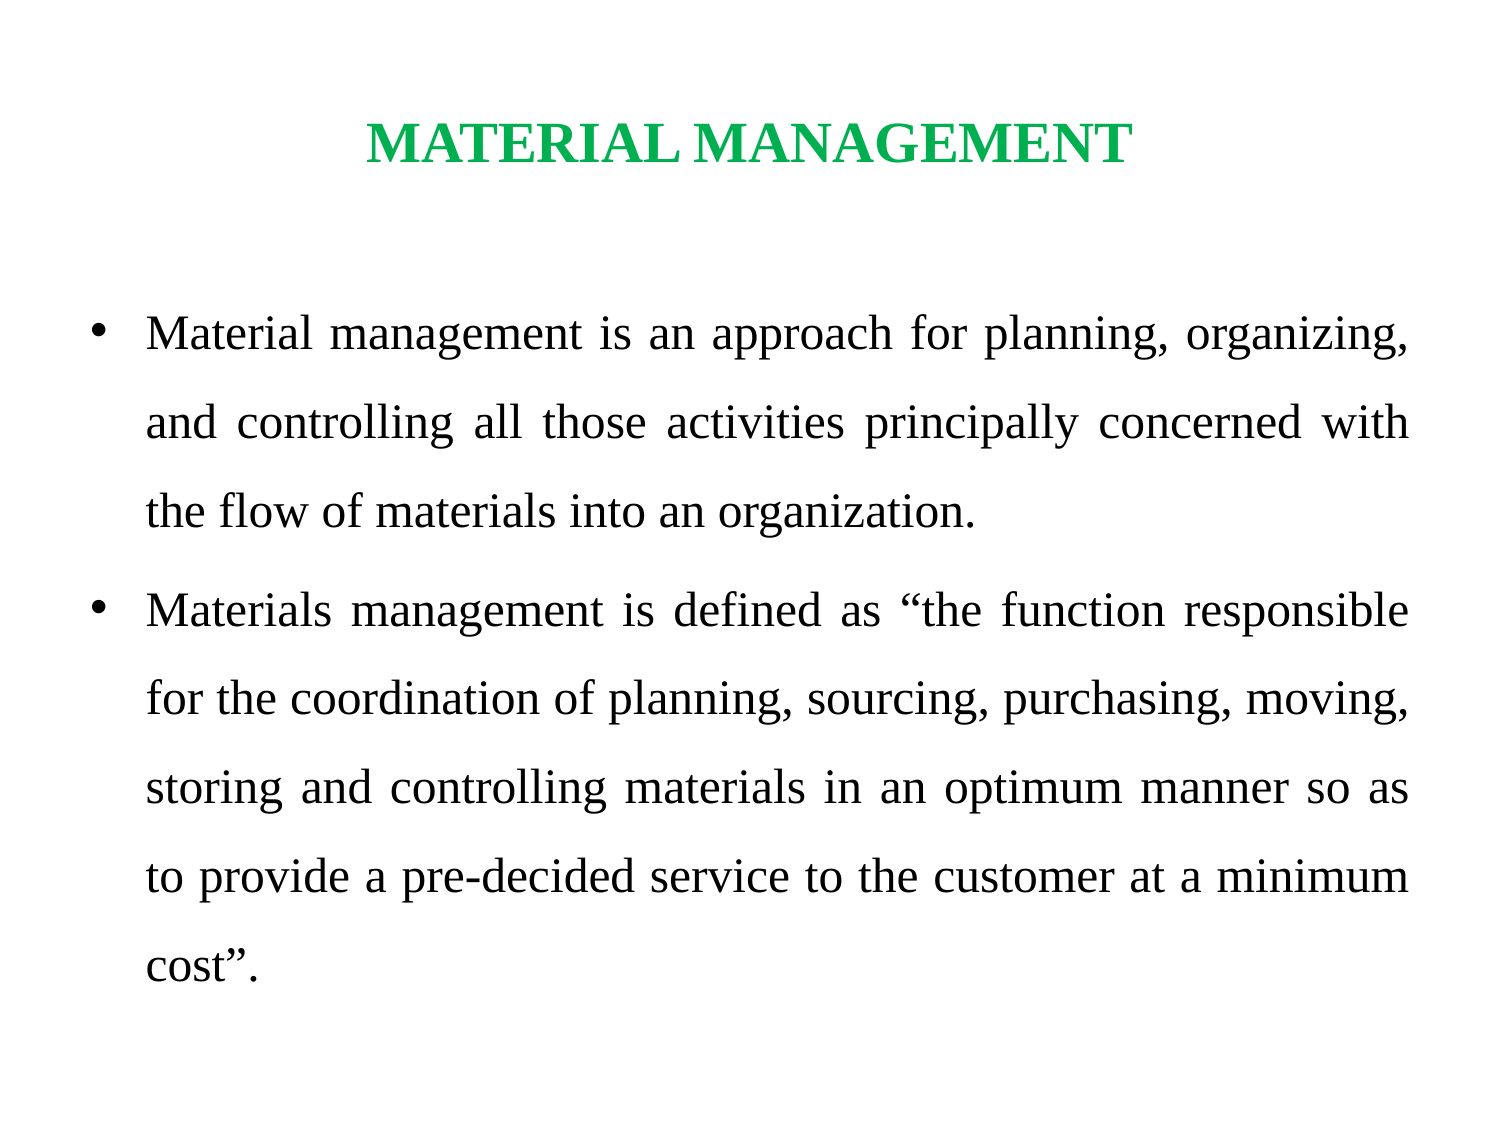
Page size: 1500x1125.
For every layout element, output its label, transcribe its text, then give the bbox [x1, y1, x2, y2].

list Material management is an approach for planning, organizing, and controlling all those activities principally concerned with the flow of materials into an organization. Materials management is defined as “the function responsible for the coordination of planning, sourcing, purchasing, moving, storing and controlling materials in an optimum manner so as to provide a pre-decided service to the customer at a minimum cost”. [75, 262, 1425, 1005]
title MATERIAL MANAGEMENT [75, 45, 1425, 233]
